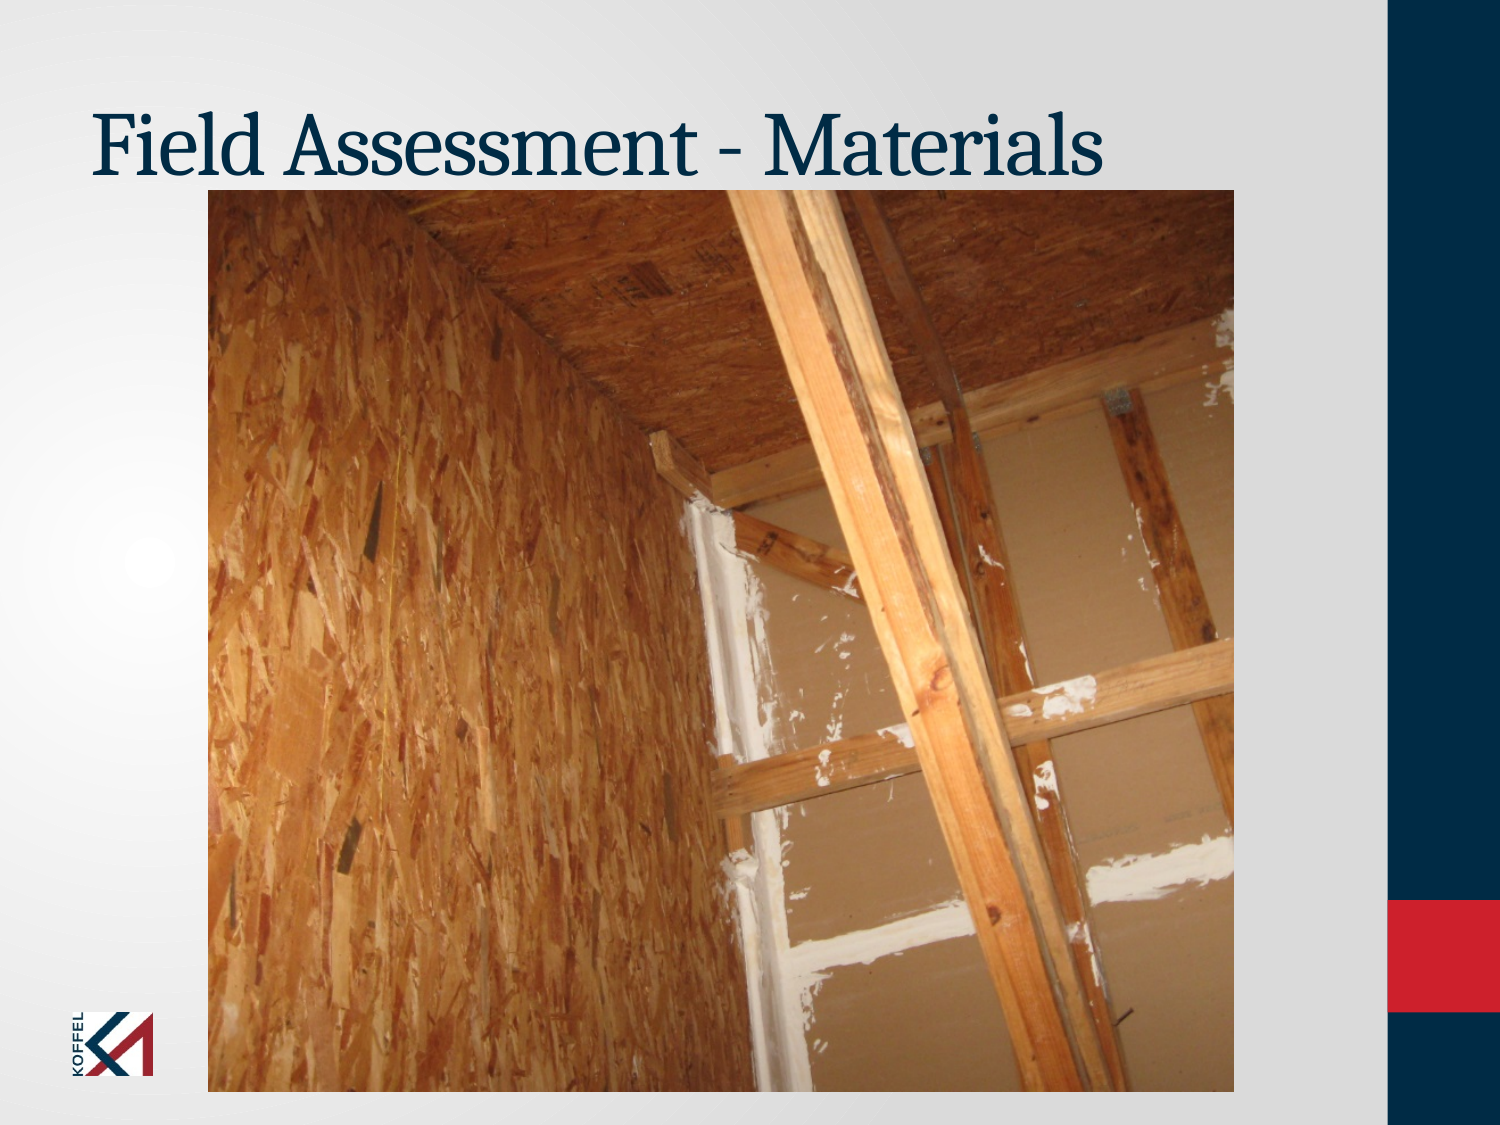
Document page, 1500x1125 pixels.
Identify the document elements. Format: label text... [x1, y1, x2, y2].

picture [207, 189, 1234, 1092]
picture [72, 1012, 153, 1076]
title Field Assessment - Materials [75, 45, 1325, 233]
